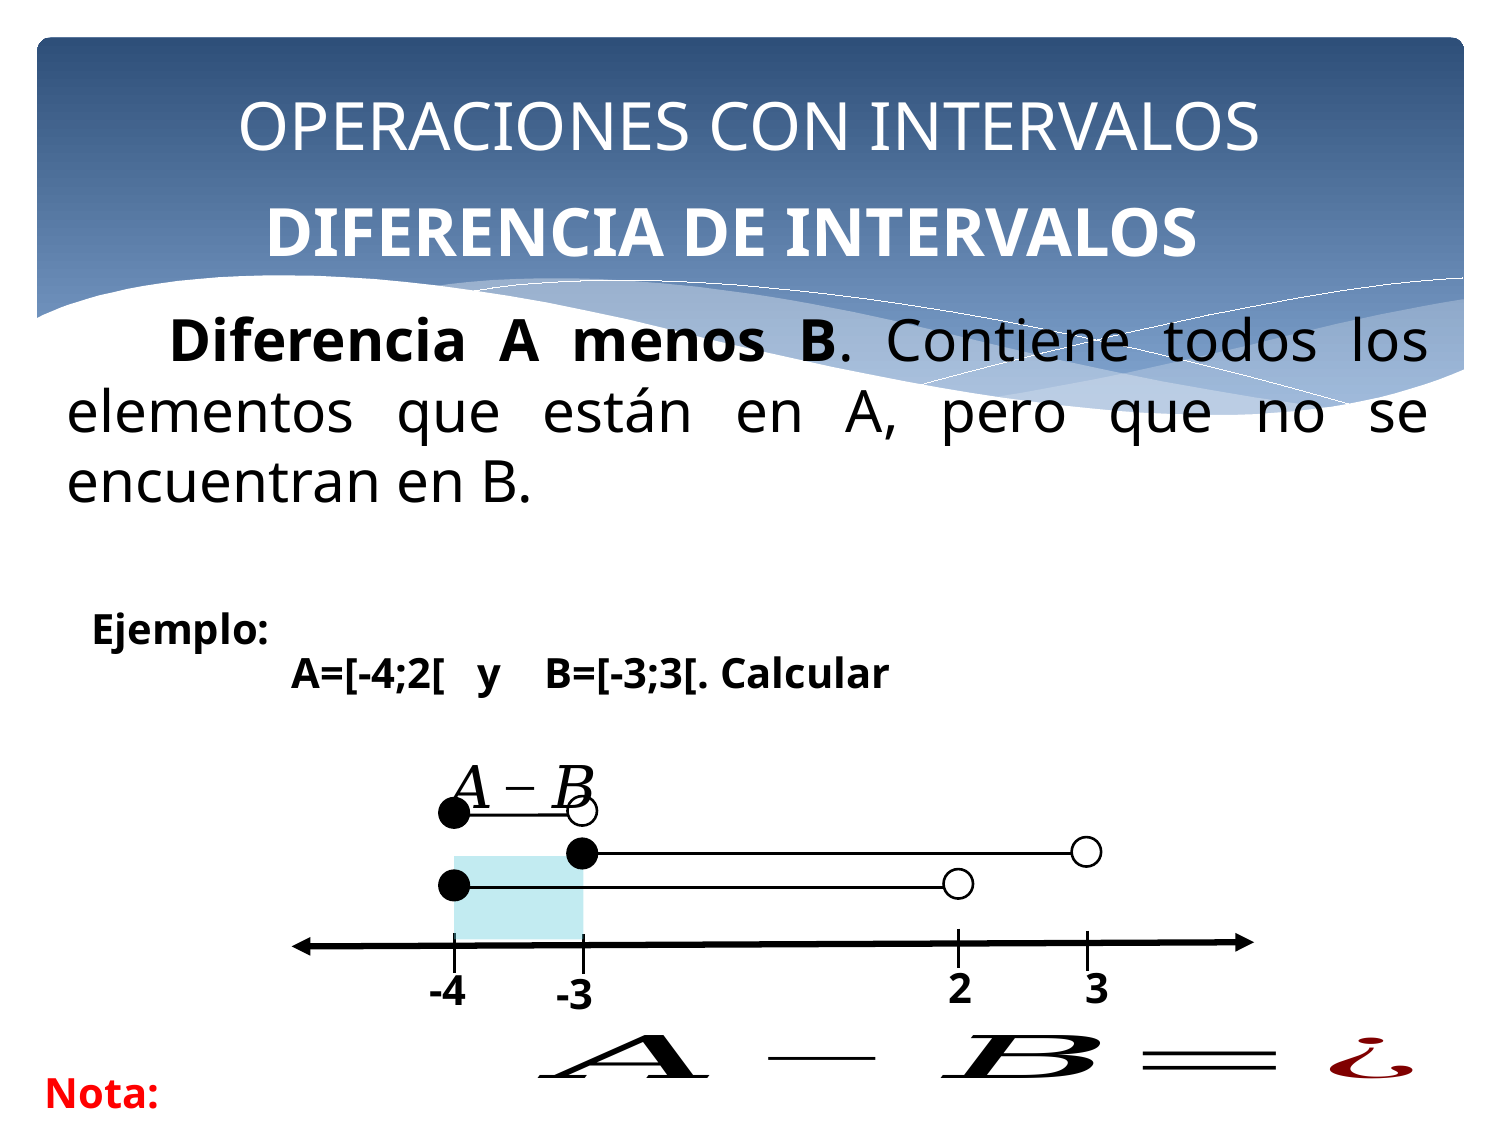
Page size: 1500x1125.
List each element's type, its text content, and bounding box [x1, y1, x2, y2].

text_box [291, 942, 449, 947]
text_box [453, 855, 585, 885]
text_box [566, 837, 598, 870]
text_box [566, 797, 599, 827]
text_box 3 [1070, 957, 1190, 1020]
text_box DIFERENCIA DE INTERVALOS [56, 161, 1407, 299]
text_box [567, 794, 584, 805]
text_box Ejemplo: [76, 595, 292, 661]
text_box [438, 796, 471, 829]
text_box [963, 942, 1082, 947]
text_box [1092, 942, 1255, 947]
text_box 2 [934, 957, 1053, 1019]
title OPERACIONES CON INTERVALOS [75, 55, 1425, 193]
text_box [459, 942, 578, 947]
text_box [453, 896, 585, 939]
text_box [942, 867, 975, 900]
text_box -3 [541, 960, 661, 1025]
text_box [588, 942, 953, 947]
text_box [438, 869, 471, 902]
text_box [1070, 835, 1103, 868]
text_box -4 [414, 957, 534, 1022]
